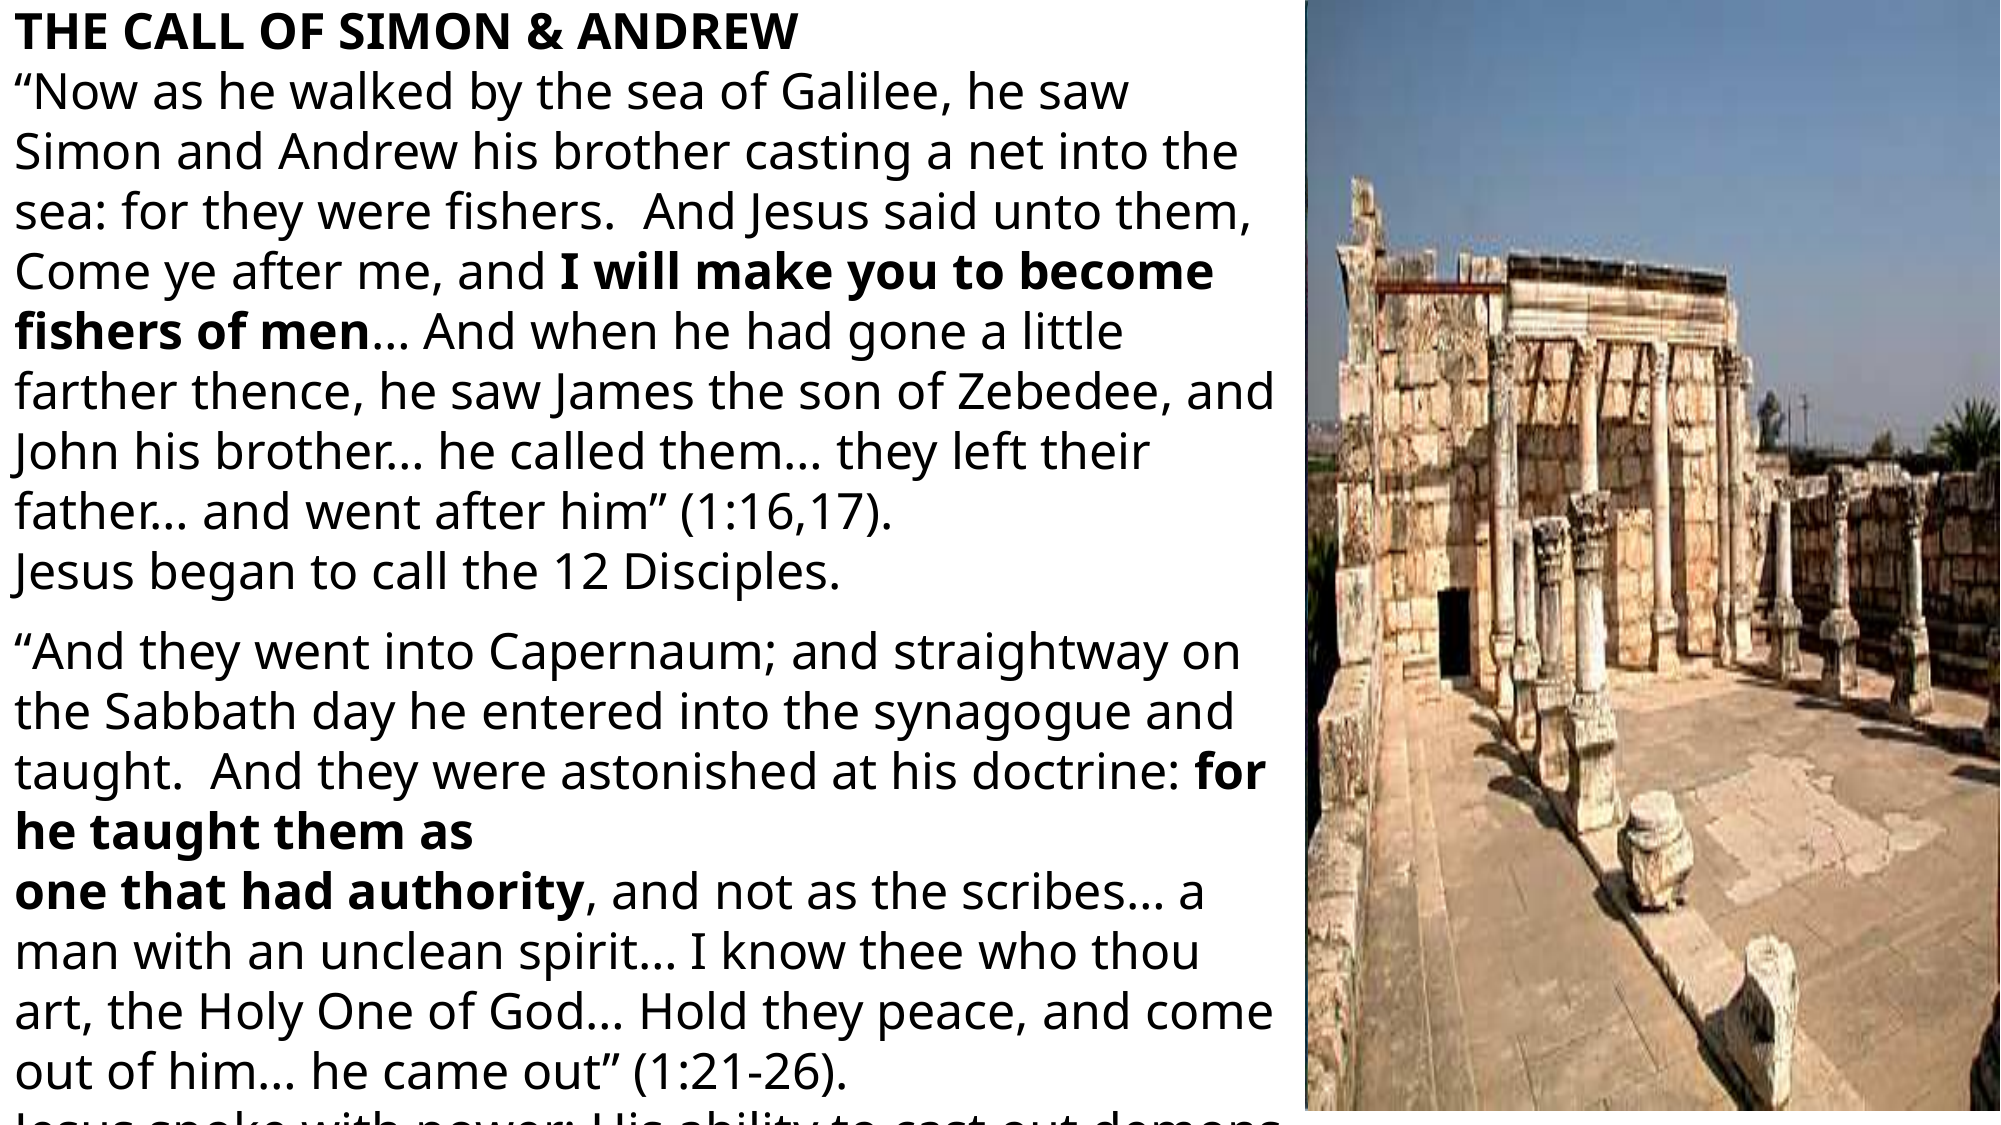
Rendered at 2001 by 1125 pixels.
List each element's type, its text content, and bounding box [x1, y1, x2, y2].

text_box THE CALL OF SIMON & ANDREW “Now as he walked by the sea of Galilee, he saw Simon and Andrew his brother casting a net into the sea: for they were fishers. And Jesus said unto them, Come ye after me, and I will make you to become fishers of men… And when he had gone a little farther thence, he saw James the son of Zebedee, and John his brother… he called them… they left their father… and went after him” (1:16,17). Jesus began to call the 12 Disciples. “And they went into Capernaum; and straightway on the Sabbath day he entered into the synagogue and taught. And they were astonished at his doctrine: for he taught them as one that had authority, and not as the scribes… a man with an unclean spirit… I know thee who thou art, the Holy One of God… Hold they peace, and come out of him… he came out” (1:21-26). Jesus spoke with power; His ability to cast out demons [who knew who He was] validated His authority. [0, 0, 1306, 1125]
picture [1305, 0, 2000, 1111]
